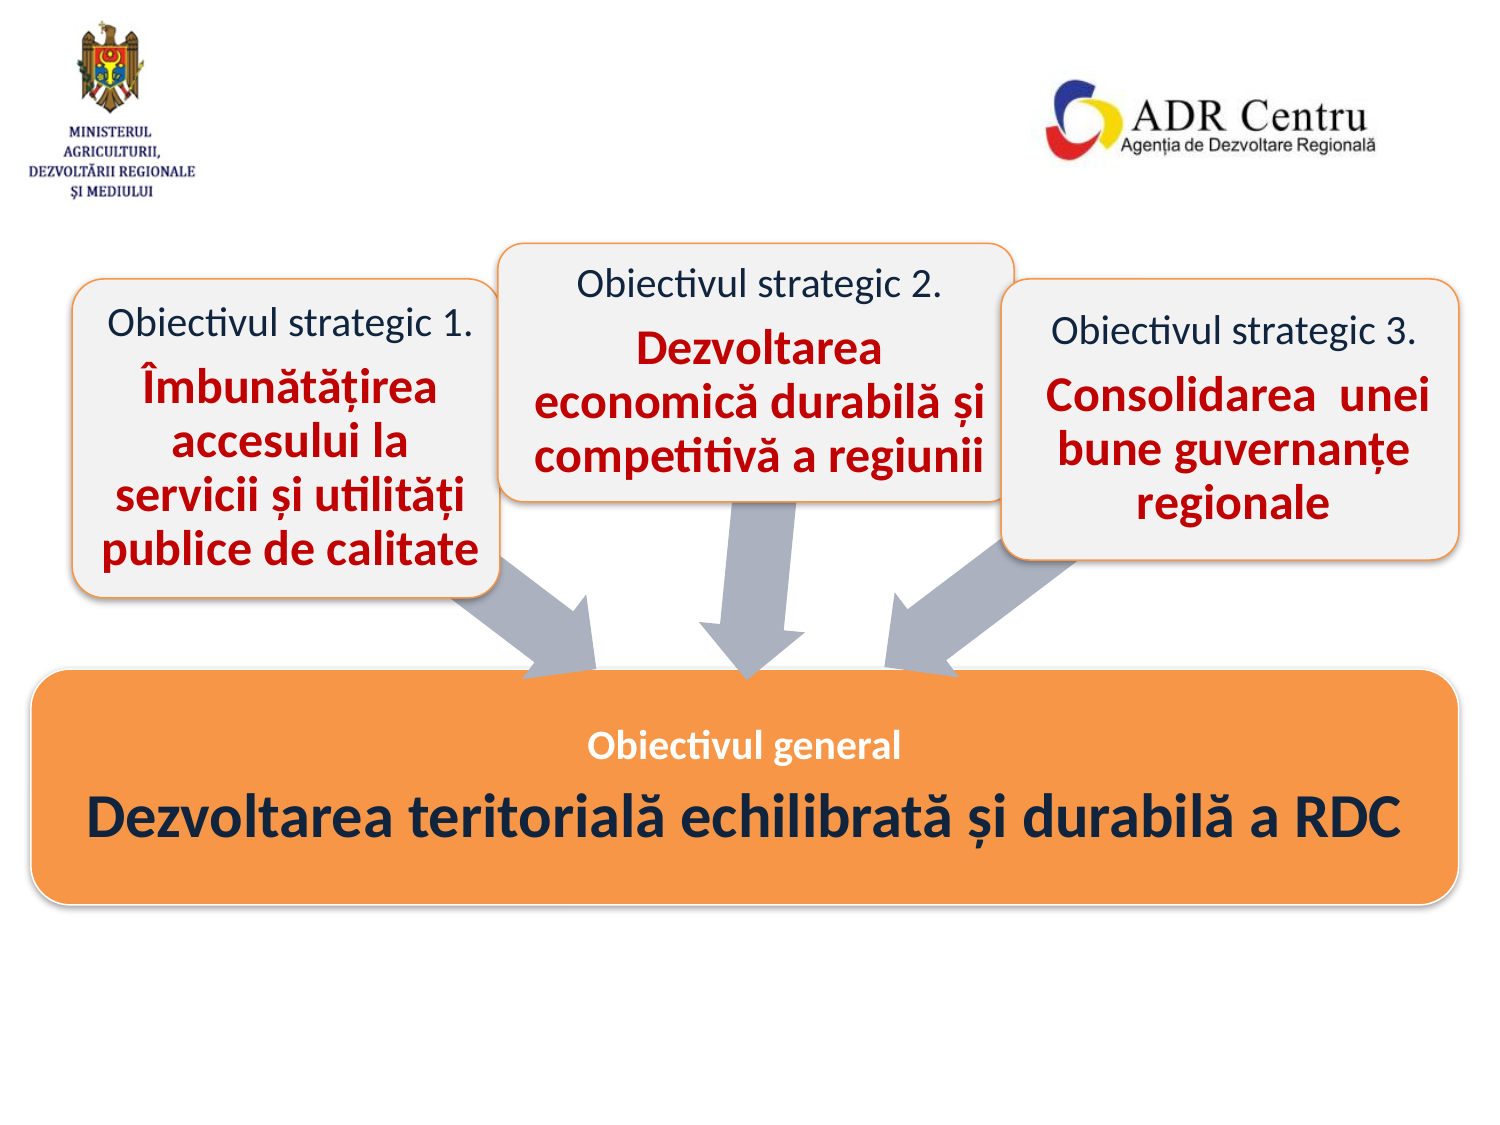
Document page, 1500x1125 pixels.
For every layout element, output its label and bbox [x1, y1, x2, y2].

list [29, 181, 1459, 1004]
picture [17, 9, 207, 220]
picture [1031, 70, 1390, 176]
